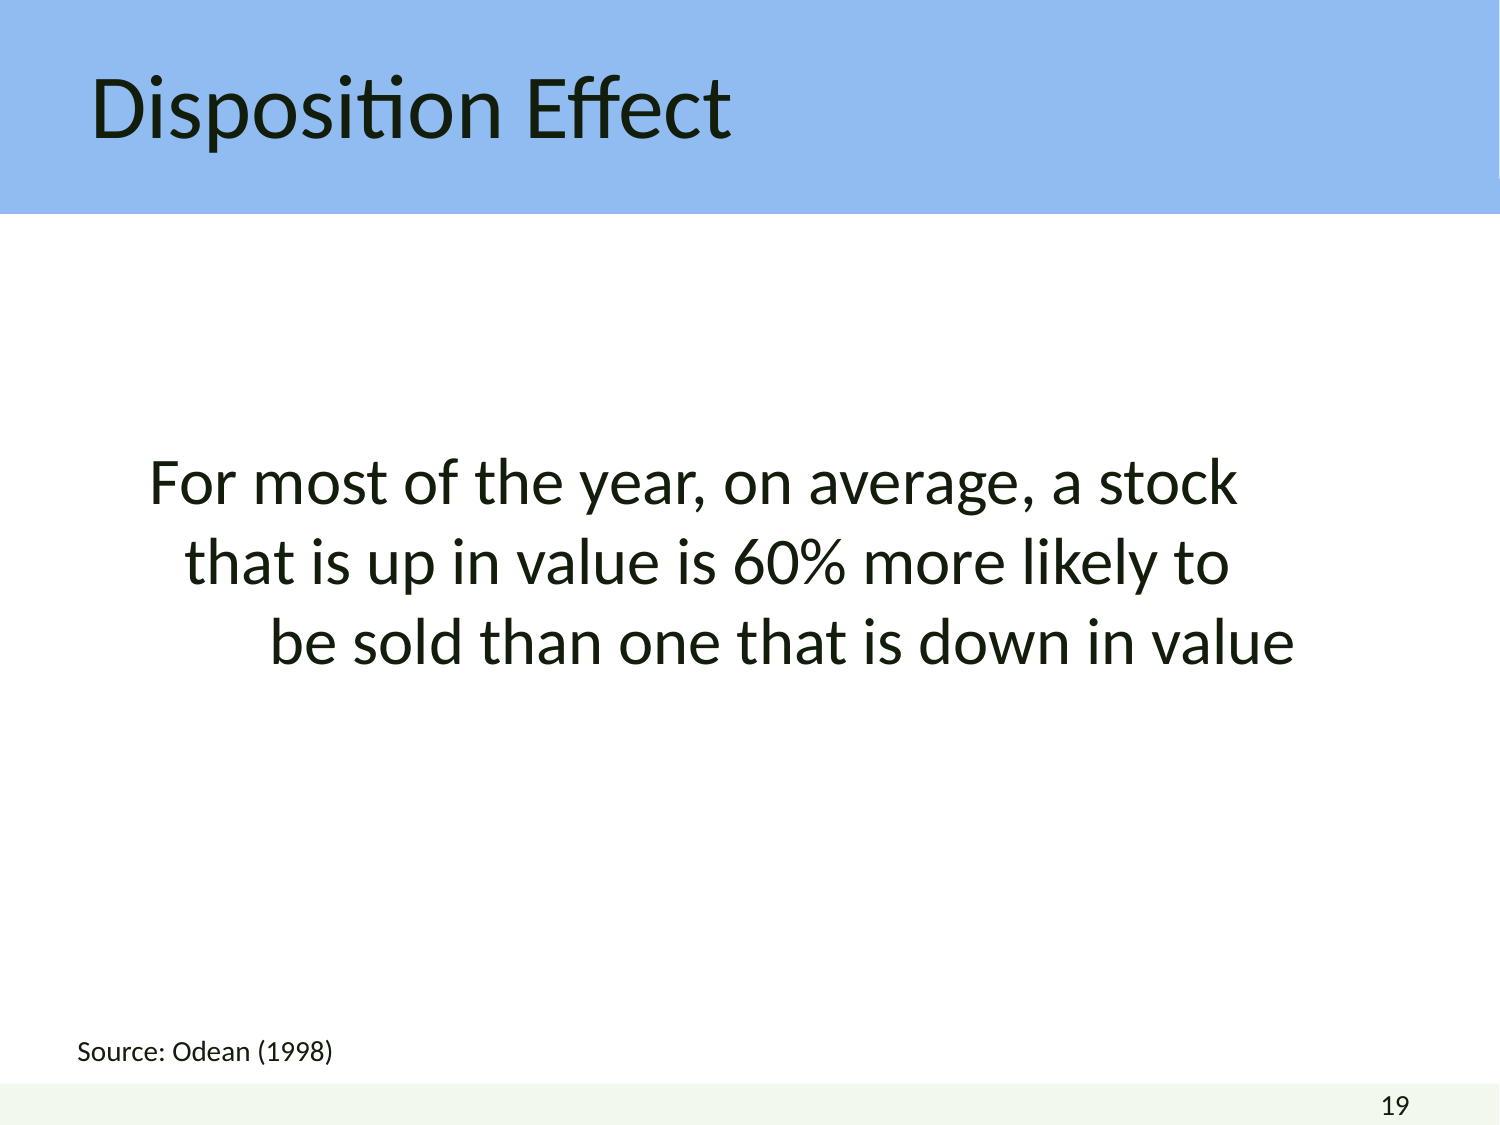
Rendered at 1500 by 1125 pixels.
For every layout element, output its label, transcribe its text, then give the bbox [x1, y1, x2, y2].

list For most of the year, on average, a stock that is up in value is 60% more likely to be sold than one that is down in value [74, 243, 1436, 1000]
text_box Source: Odean (1998) [62, 999, 1238, 1075]
title Disposition Effect [74, 42, 1436, 162]
slide_number 19 [1074, 1078, 1426, 1125]
